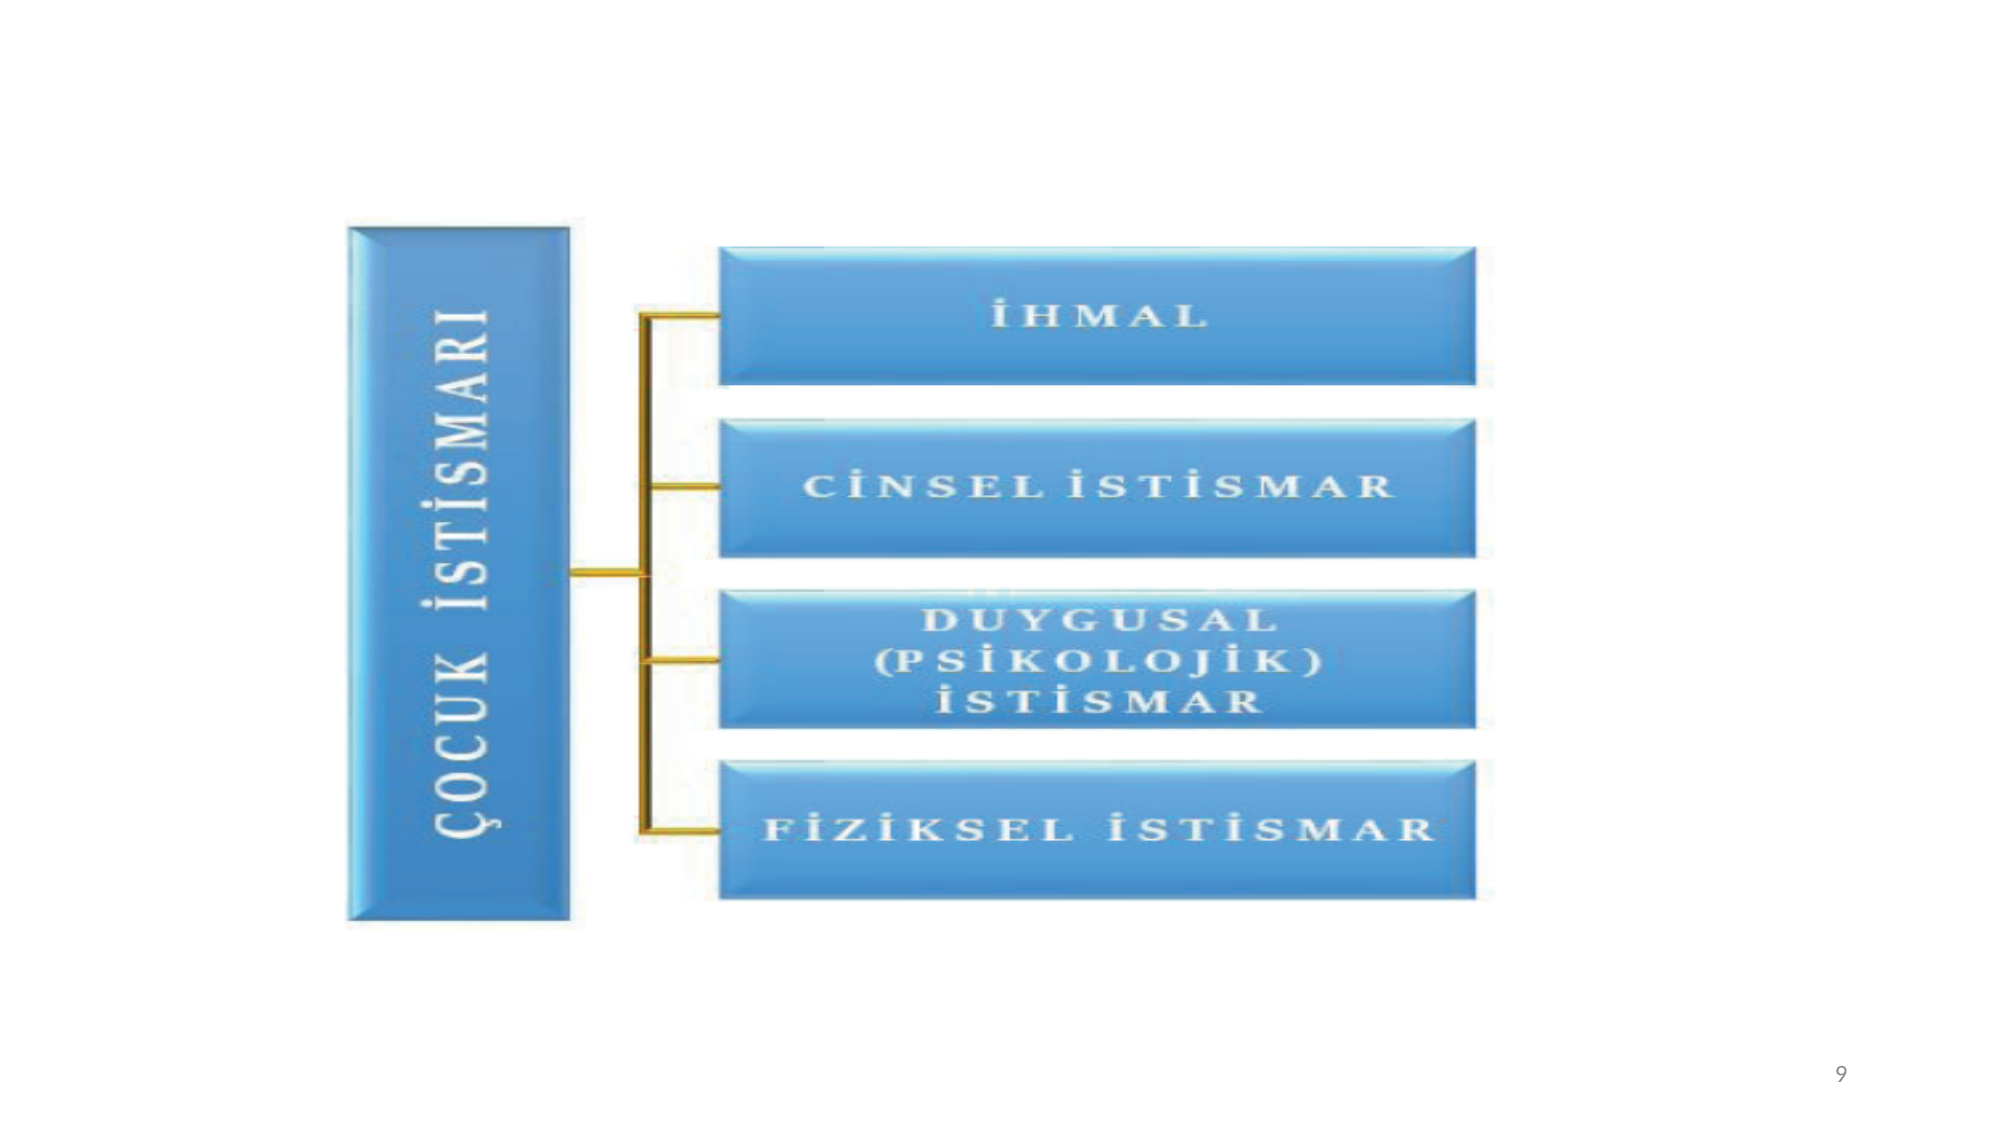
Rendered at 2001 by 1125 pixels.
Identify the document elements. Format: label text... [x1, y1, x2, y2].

slide_number 9 [1412, 1042, 1863, 1103]
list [239, 176, 1707, 1022]
